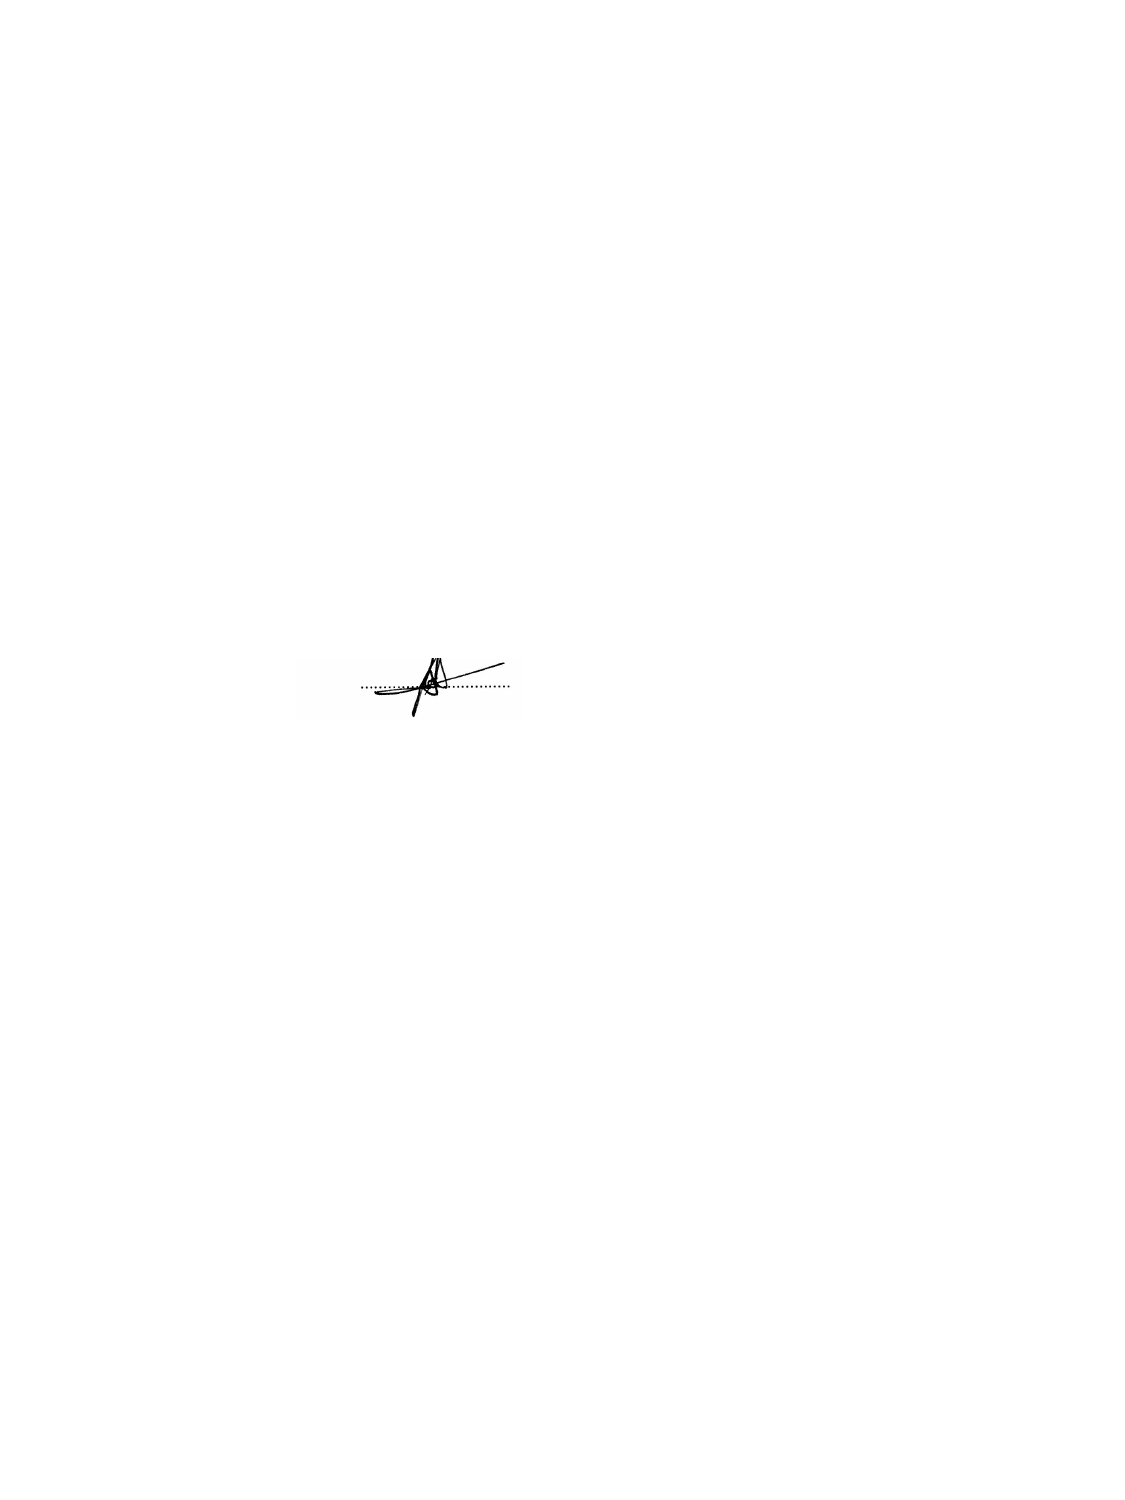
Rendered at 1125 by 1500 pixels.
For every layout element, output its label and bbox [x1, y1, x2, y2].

picture [295, 658, 522, 721]
